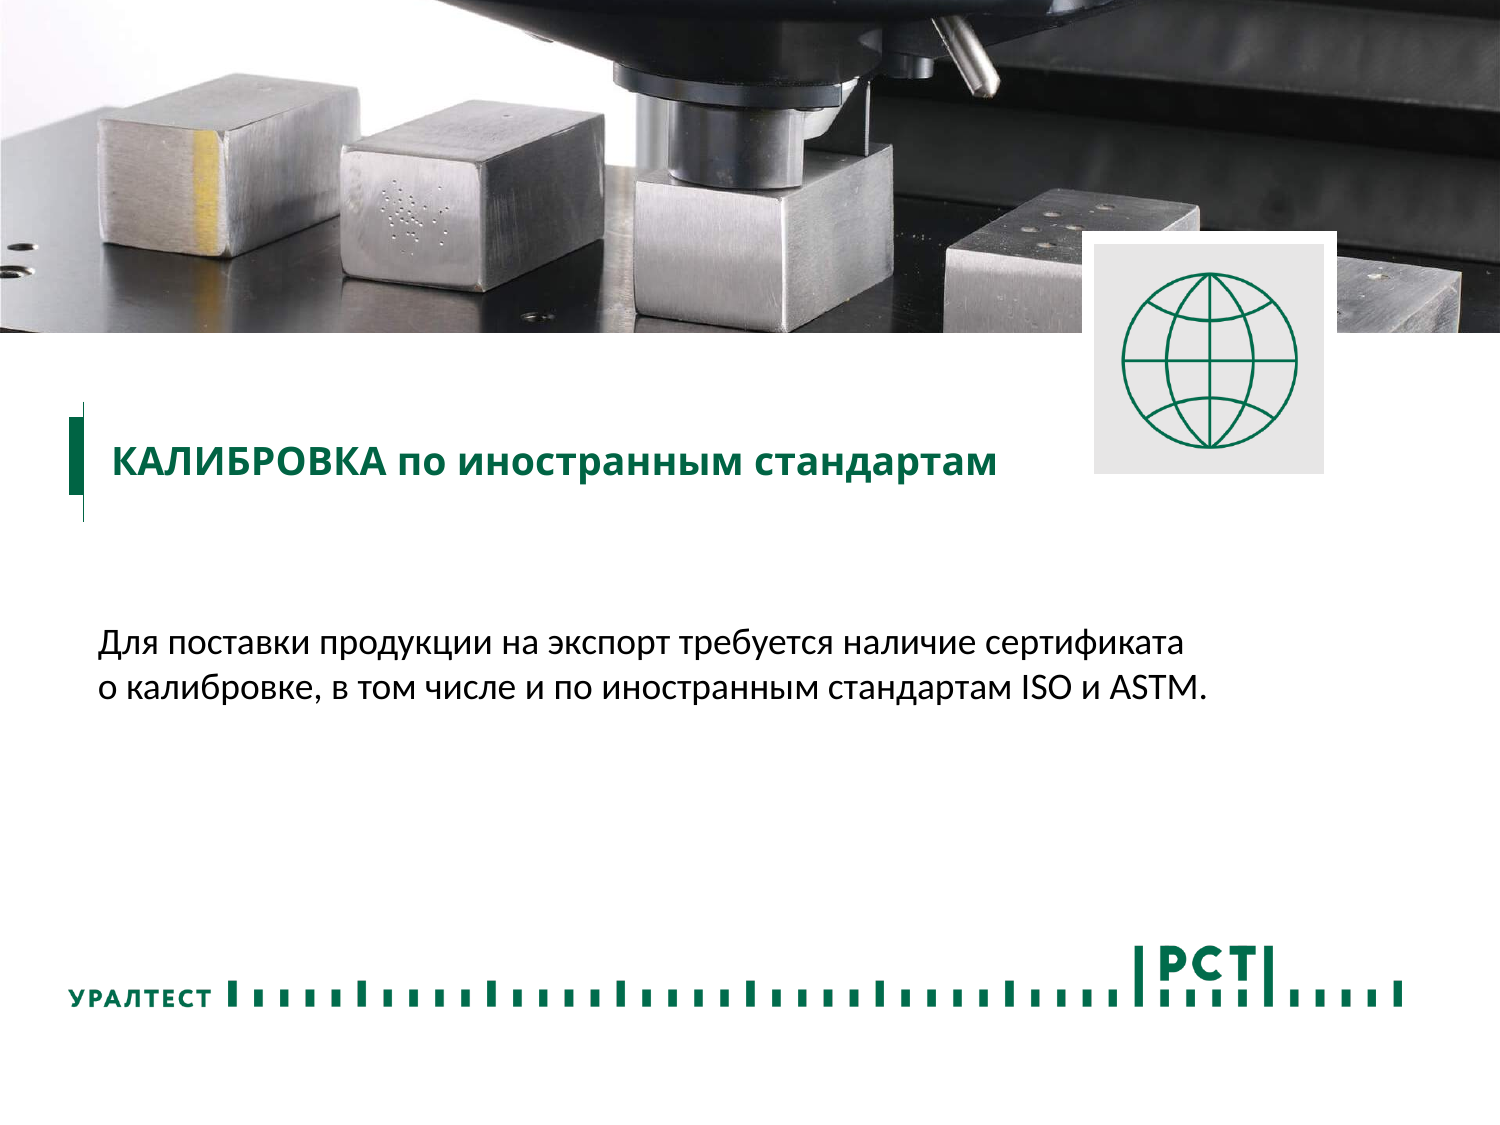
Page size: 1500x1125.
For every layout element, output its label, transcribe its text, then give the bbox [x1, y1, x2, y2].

title КАЛИБРОВКА по иностранным стандартам [96, 432, 1057, 495]
text_box Для поставки продукции на экспорт требуется наличие сертификата о калибровке, в том числе и по иностранным стандартам ISO и ASTM. [83, 609, 1414, 715]
text_box [70, 621, 1331, 771]
picture [0, 924, 1500, 1125]
picture [0, 0, 1500, 449]
text_box [1087, 333, 1332, 481]
text_box [69, 417, 83, 495]
